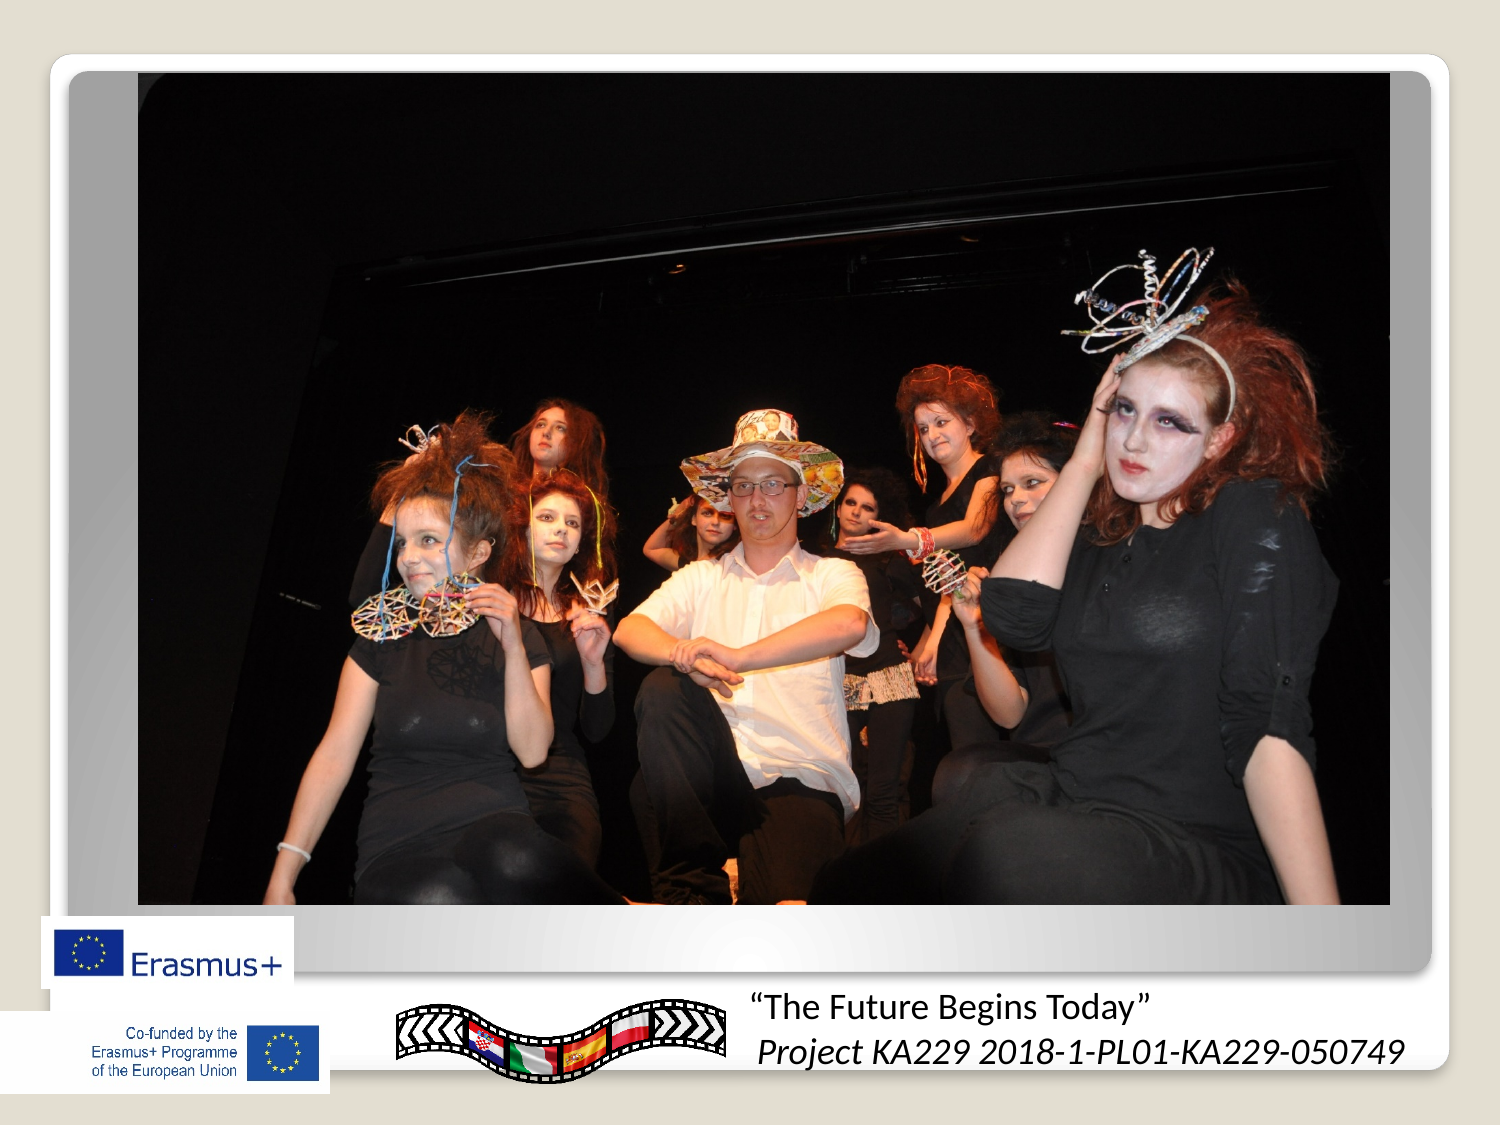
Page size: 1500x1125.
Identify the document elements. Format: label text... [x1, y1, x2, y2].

picture [0, 1011, 331, 1095]
picture [138, 73, 1390, 905]
title E [62, 62, 1405, 175]
picture [41, 916, 294, 989]
text_box “The Future Begins Today” Project KA229 2018-1-PL01-KA229-050749 [725, 974, 1434, 1080]
text_box [75, 45, 1435, 303]
picture [395, 999, 726, 1097]
